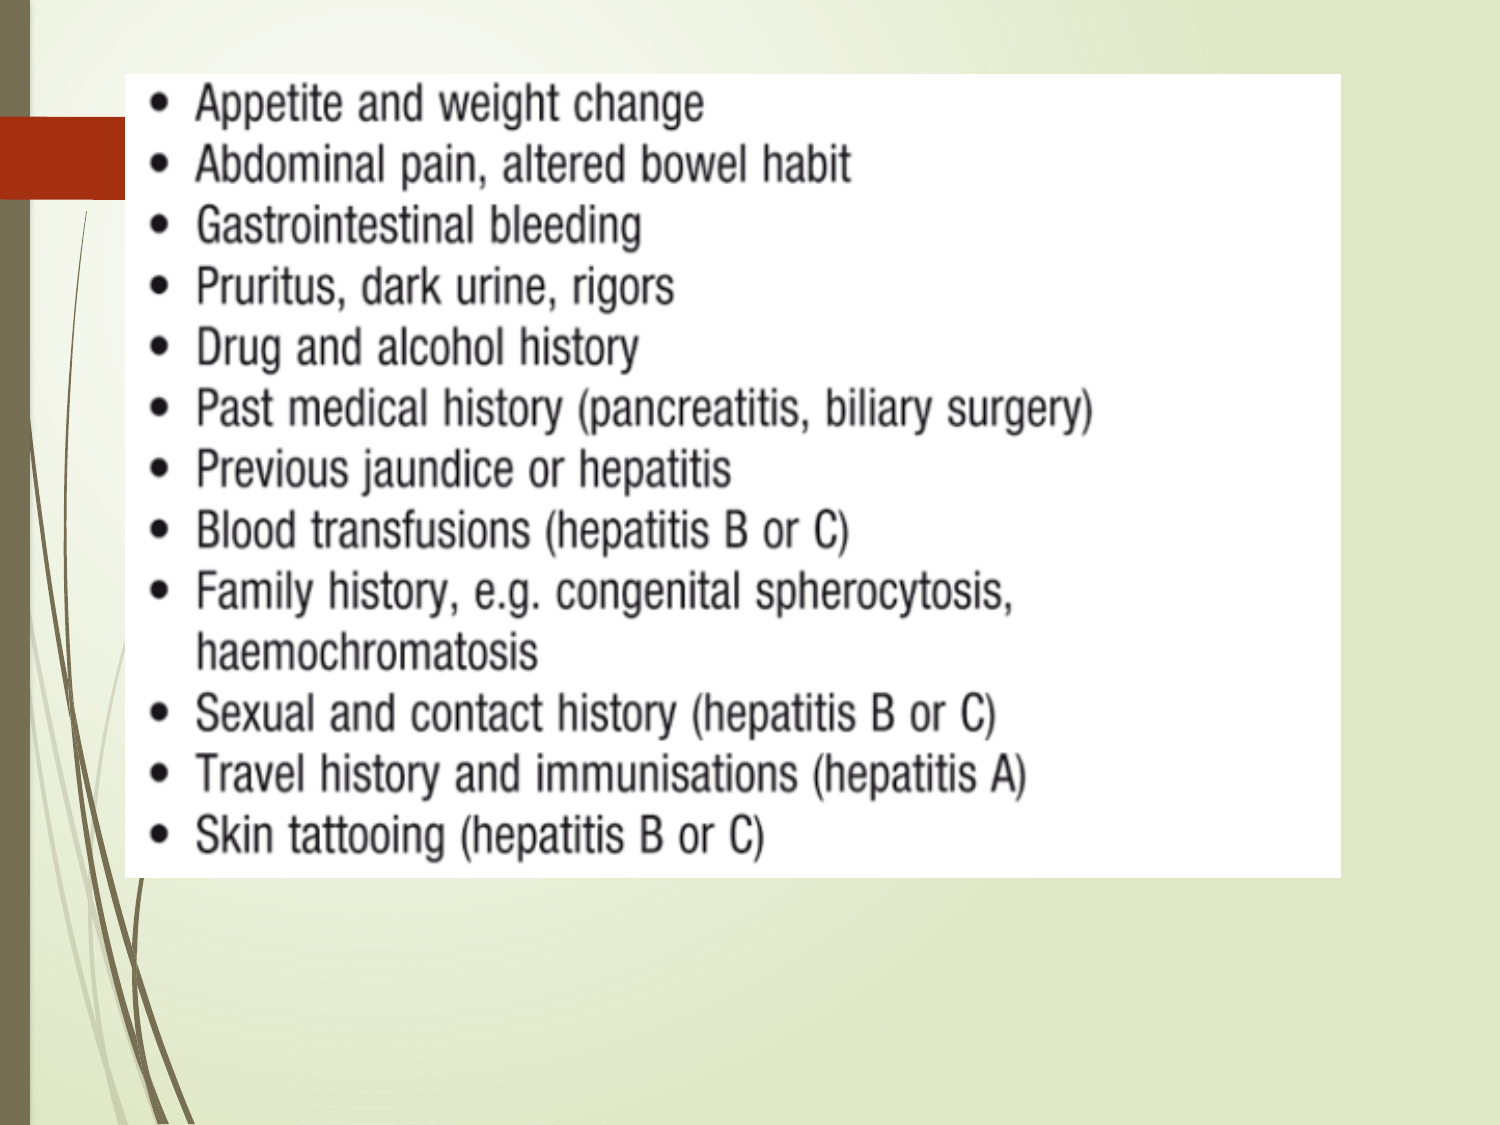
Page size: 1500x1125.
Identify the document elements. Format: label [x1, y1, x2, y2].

list [124, 74, 1341, 879]
